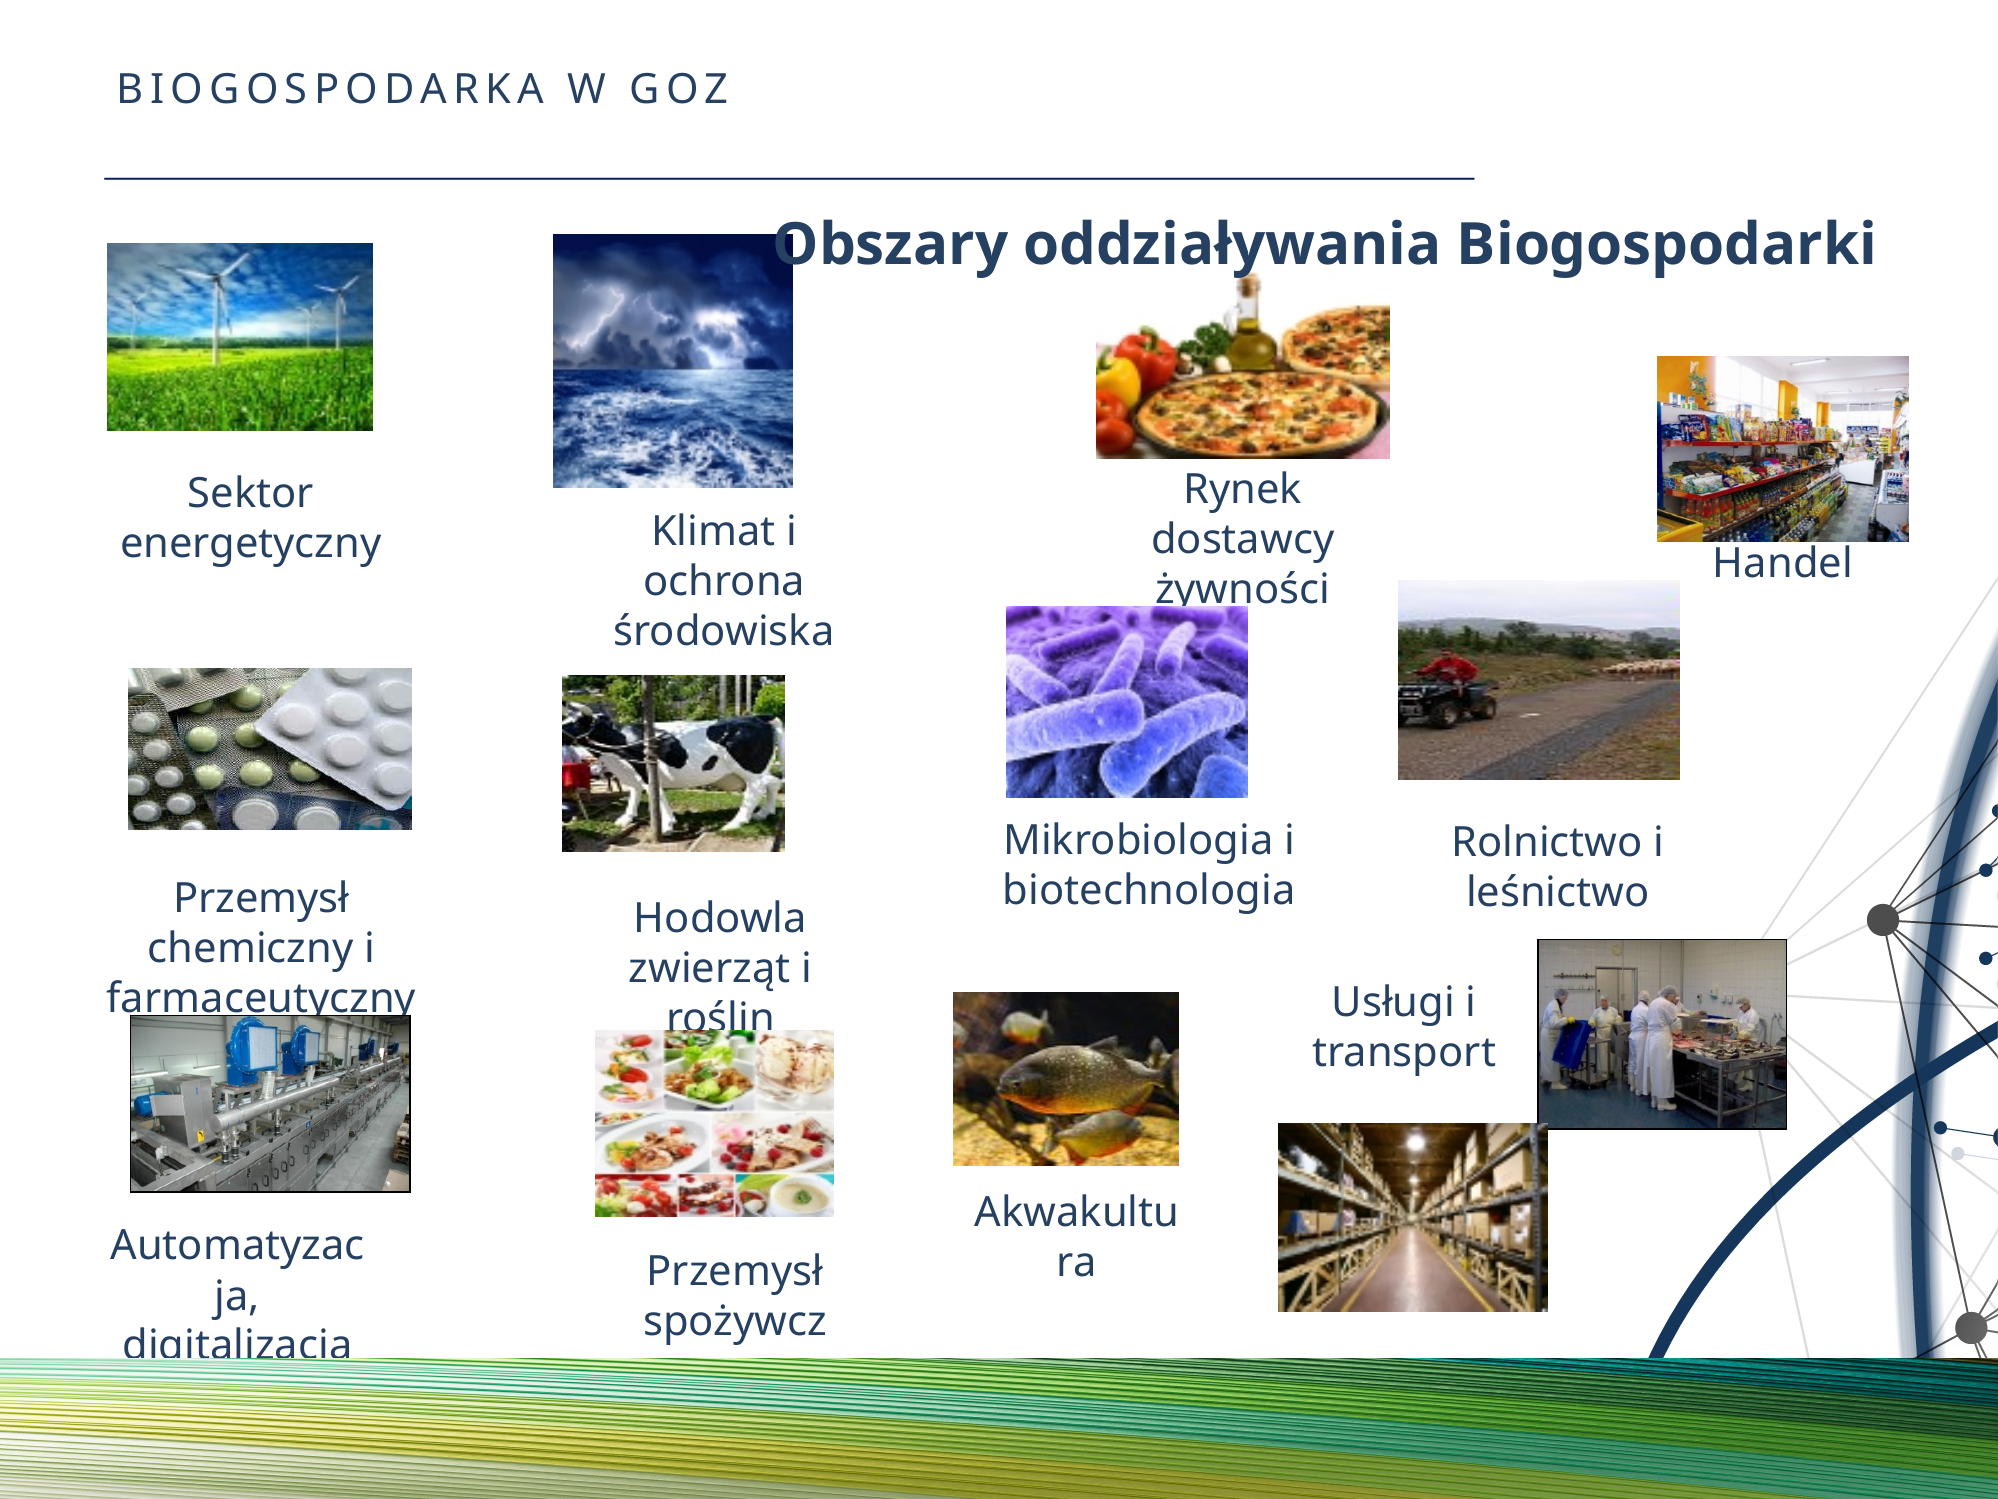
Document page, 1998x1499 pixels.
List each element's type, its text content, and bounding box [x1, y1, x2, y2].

text_box Automatyzacja, digitalizacja [95, 1212, 380, 1355]
text_box Klimat i ochrona środowiska [560, 498, 888, 660]
text_box Mikrobiologia i biotechnologia [953, 807, 1346, 919]
text_box Przemysł spożywczy [622, 1238, 848, 1355]
text_box Sektor energetyczny [78, 459, 424, 572]
text_box Przemysł chemiczny i farmaceutyczny [78, 865, 445, 1027]
picture [0, 0, 1998, 1499]
text_box Biogospodarka w GOZ [95, 17, 1903, 157]
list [553, 234, 794, 488]
text_box Akwakultura [954, 1178, 1199, 1291]
text_box Rynek dostawcy żywności [1087, 455, 1398, 618]
text_box Obszary oddziaływania Biogospodarki [757, 198, 1892, 284]
text_box Rolnictwo i leśnictwo [1402, 808, 1713, 921]
text_box Hodowla zwierząt i roślin [575, 884, 866, 1047]
text_box Usługi i transport [1269, 968, 1533, 1112]
text_box Handel [1663, 550, 1903, 592]
